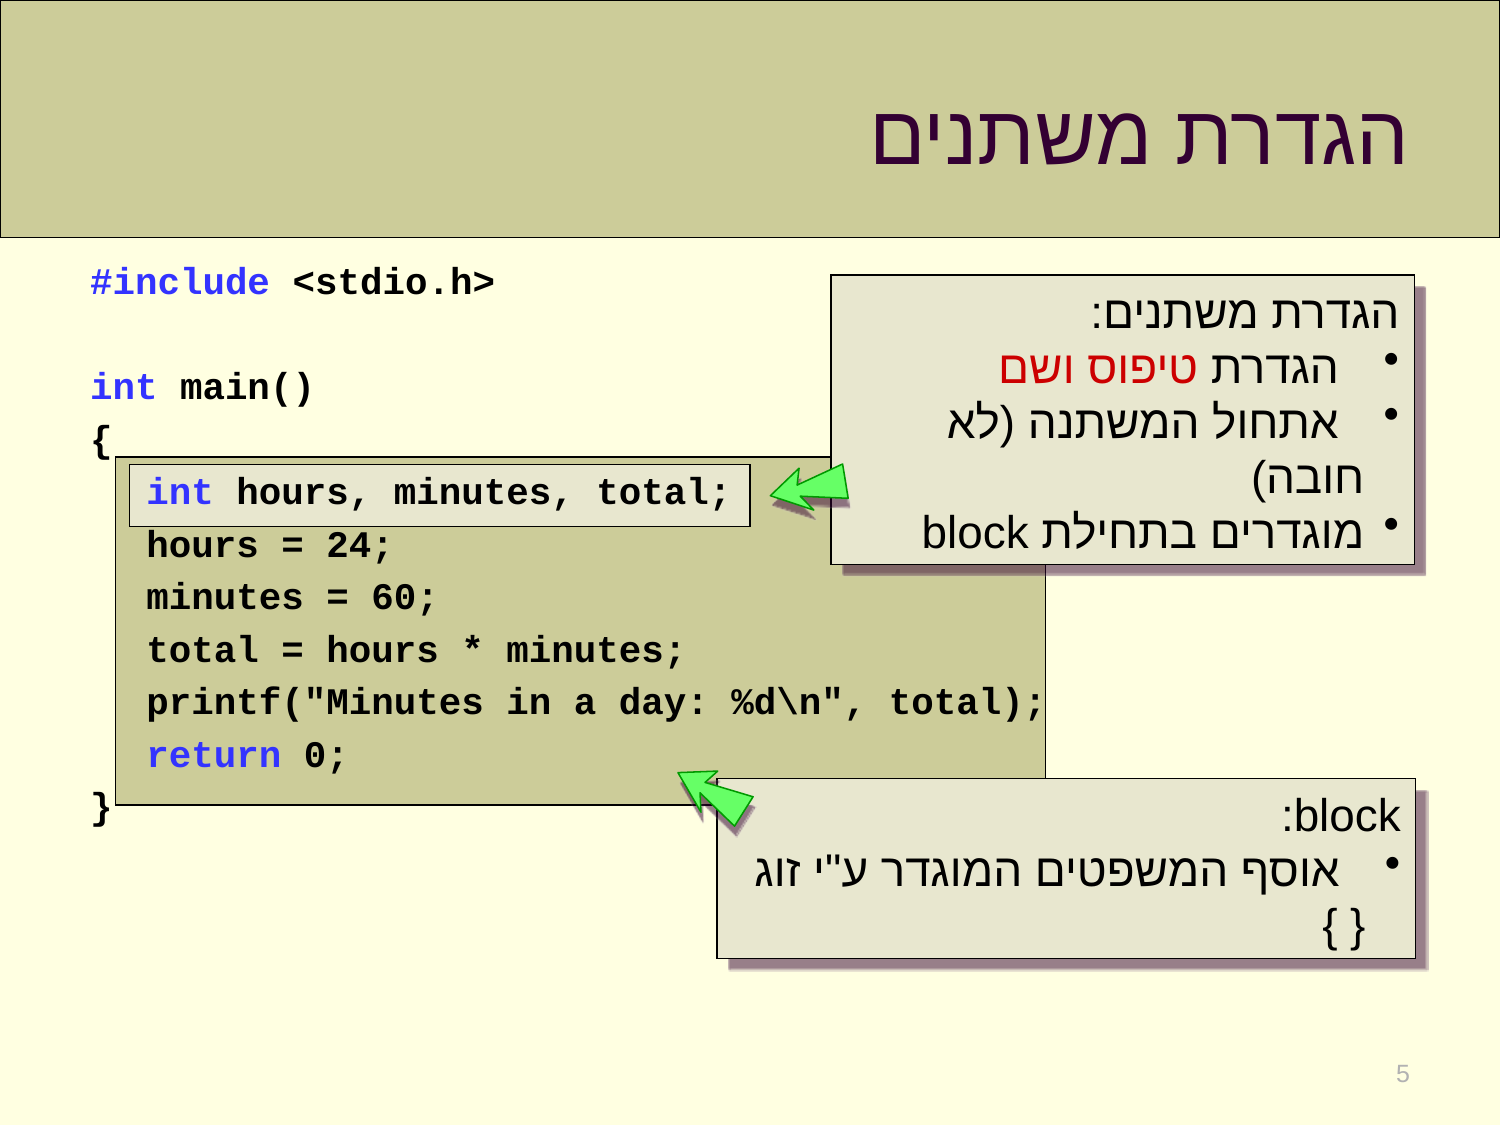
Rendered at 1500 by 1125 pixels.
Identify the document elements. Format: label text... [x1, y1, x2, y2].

text_box [770, 463, 849, 511]
text_box [677, 771, 754, 827]
list #include <stdio.h> int main() { int hours, minutes, total; hours = 24; minutes = 60; total = hours * minutes; printf("Minutes in a day: %d\n", total); return 0; } [74, 249, 1132, 1051]
slide_number 5 [1074, 1042, 1425, 1103]
title הגדרת משתנים [74, 37, 1426, 226]
text_box הגדרת משתנים: הגדרת טיפוס ושם אתחול המשתנה (לא חובה) מוגדרים בתחילת block [830, 275, 1415, 565]
text_box block: אוסף המשפטים המוגדר ע"י זוג { } [716, 778, 1416, 959]
